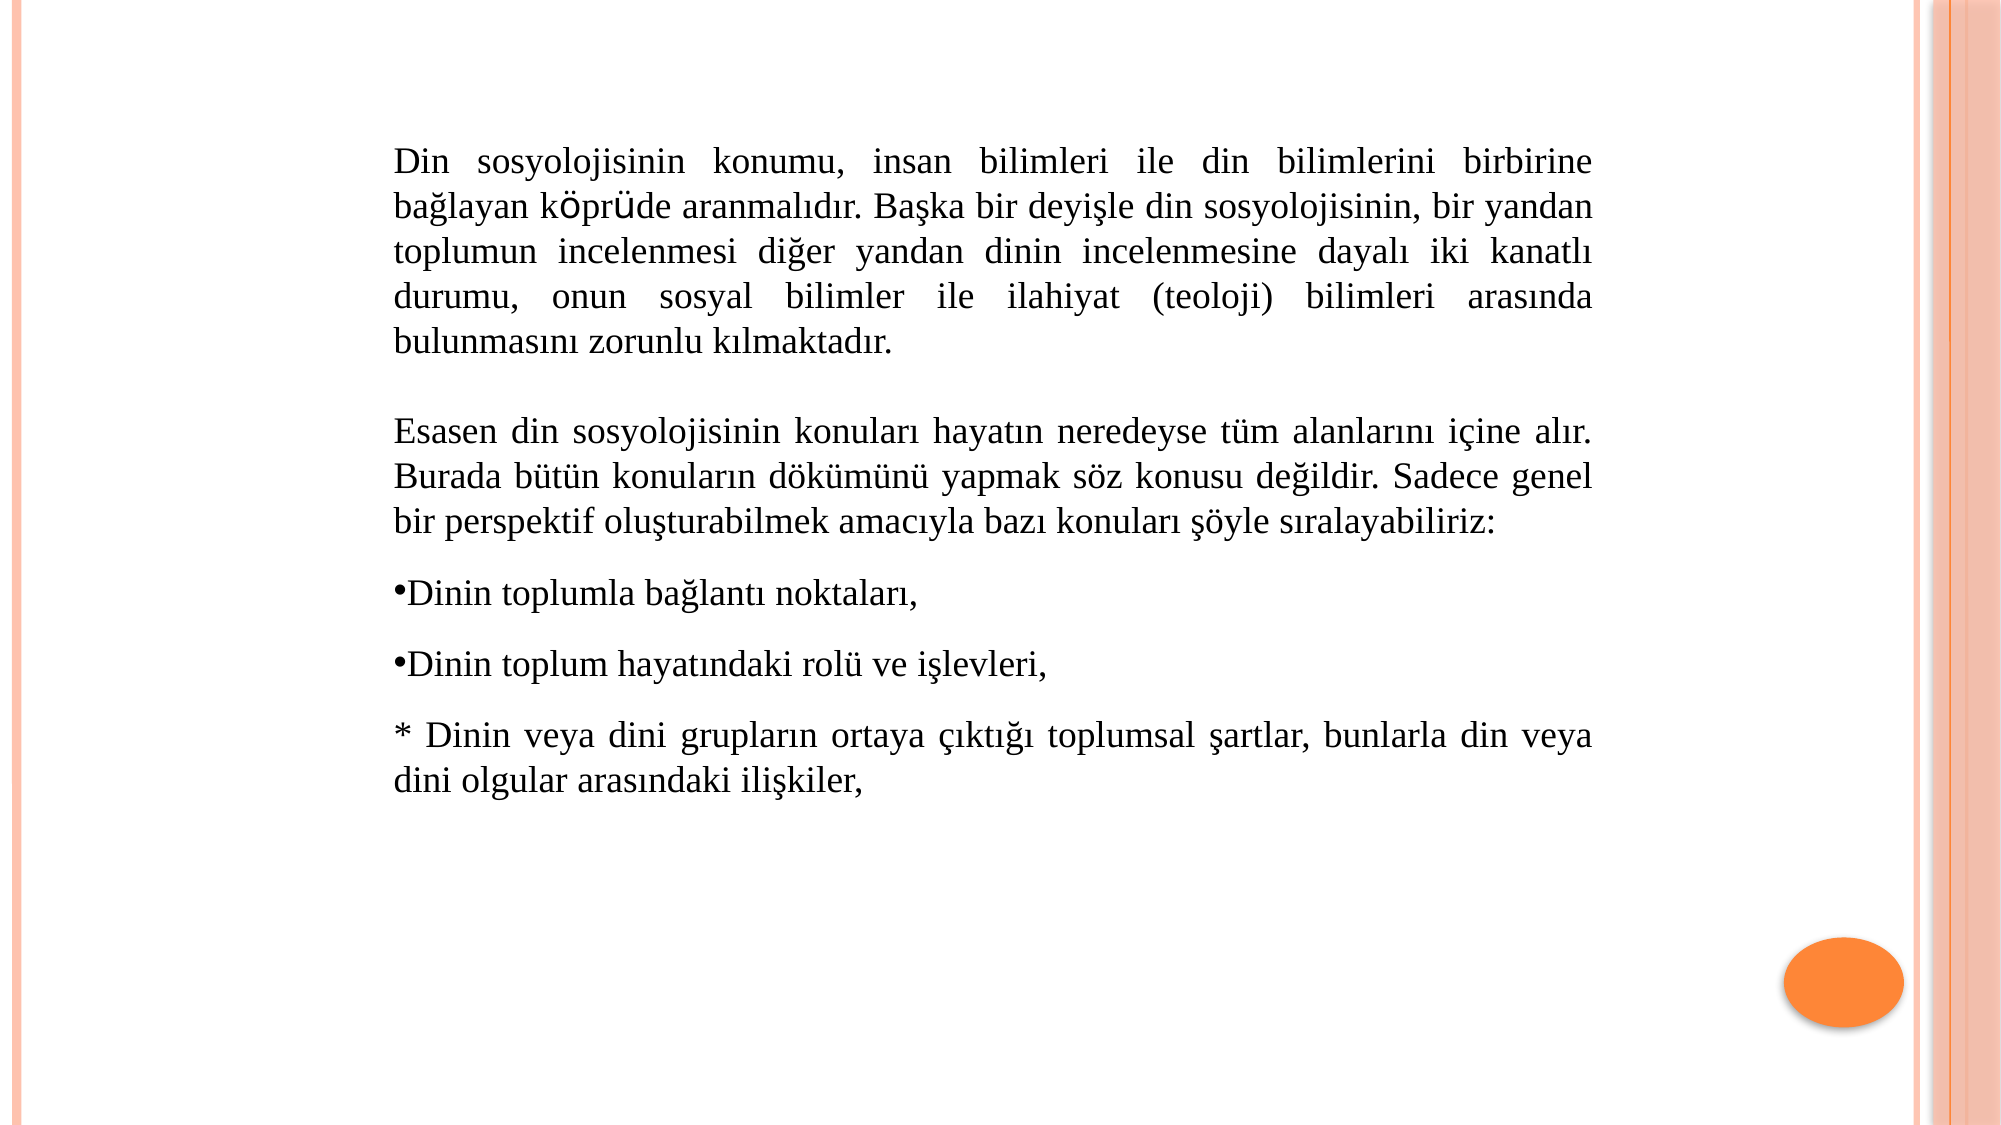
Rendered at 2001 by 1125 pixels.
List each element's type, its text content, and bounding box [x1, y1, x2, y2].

text_box Din sosyolojisinin konumu, insan bilimleri ile din bilimlerini birbirine bağlayan köprüde aranmalıdır. Başka bir deyişle din sosyolojisinin, bir yandan toplumun incelenmesi diğer yandan dinin incelenmesine dayalı iki kanatlı durumu, onun sosyal bilimler ile ilahiyat (teoloji) bilimleri arasında bulunmasını zorunlu kılmaktadır. Esasen din sosyolojisinin konuları hayatın neredeyse tüm alanlarını içine alır. Burada bütün konuların dökümünü yapmak söz konusu değildir. Sadece genel bir perspektif oluşturabilmek amacıyla bazı konuları şöyle sıralayabiliriz: Dinin toplumla bağlantı noktaları, Dinin toplum hayatındaki rolü ve işlevleri, * Dinin veya dini grupların ortaya çıktığı toplumsal şartlar, bunlarla din veya dini olgular arasındaki ilişkiler, [378, 128, 1610, 808]
